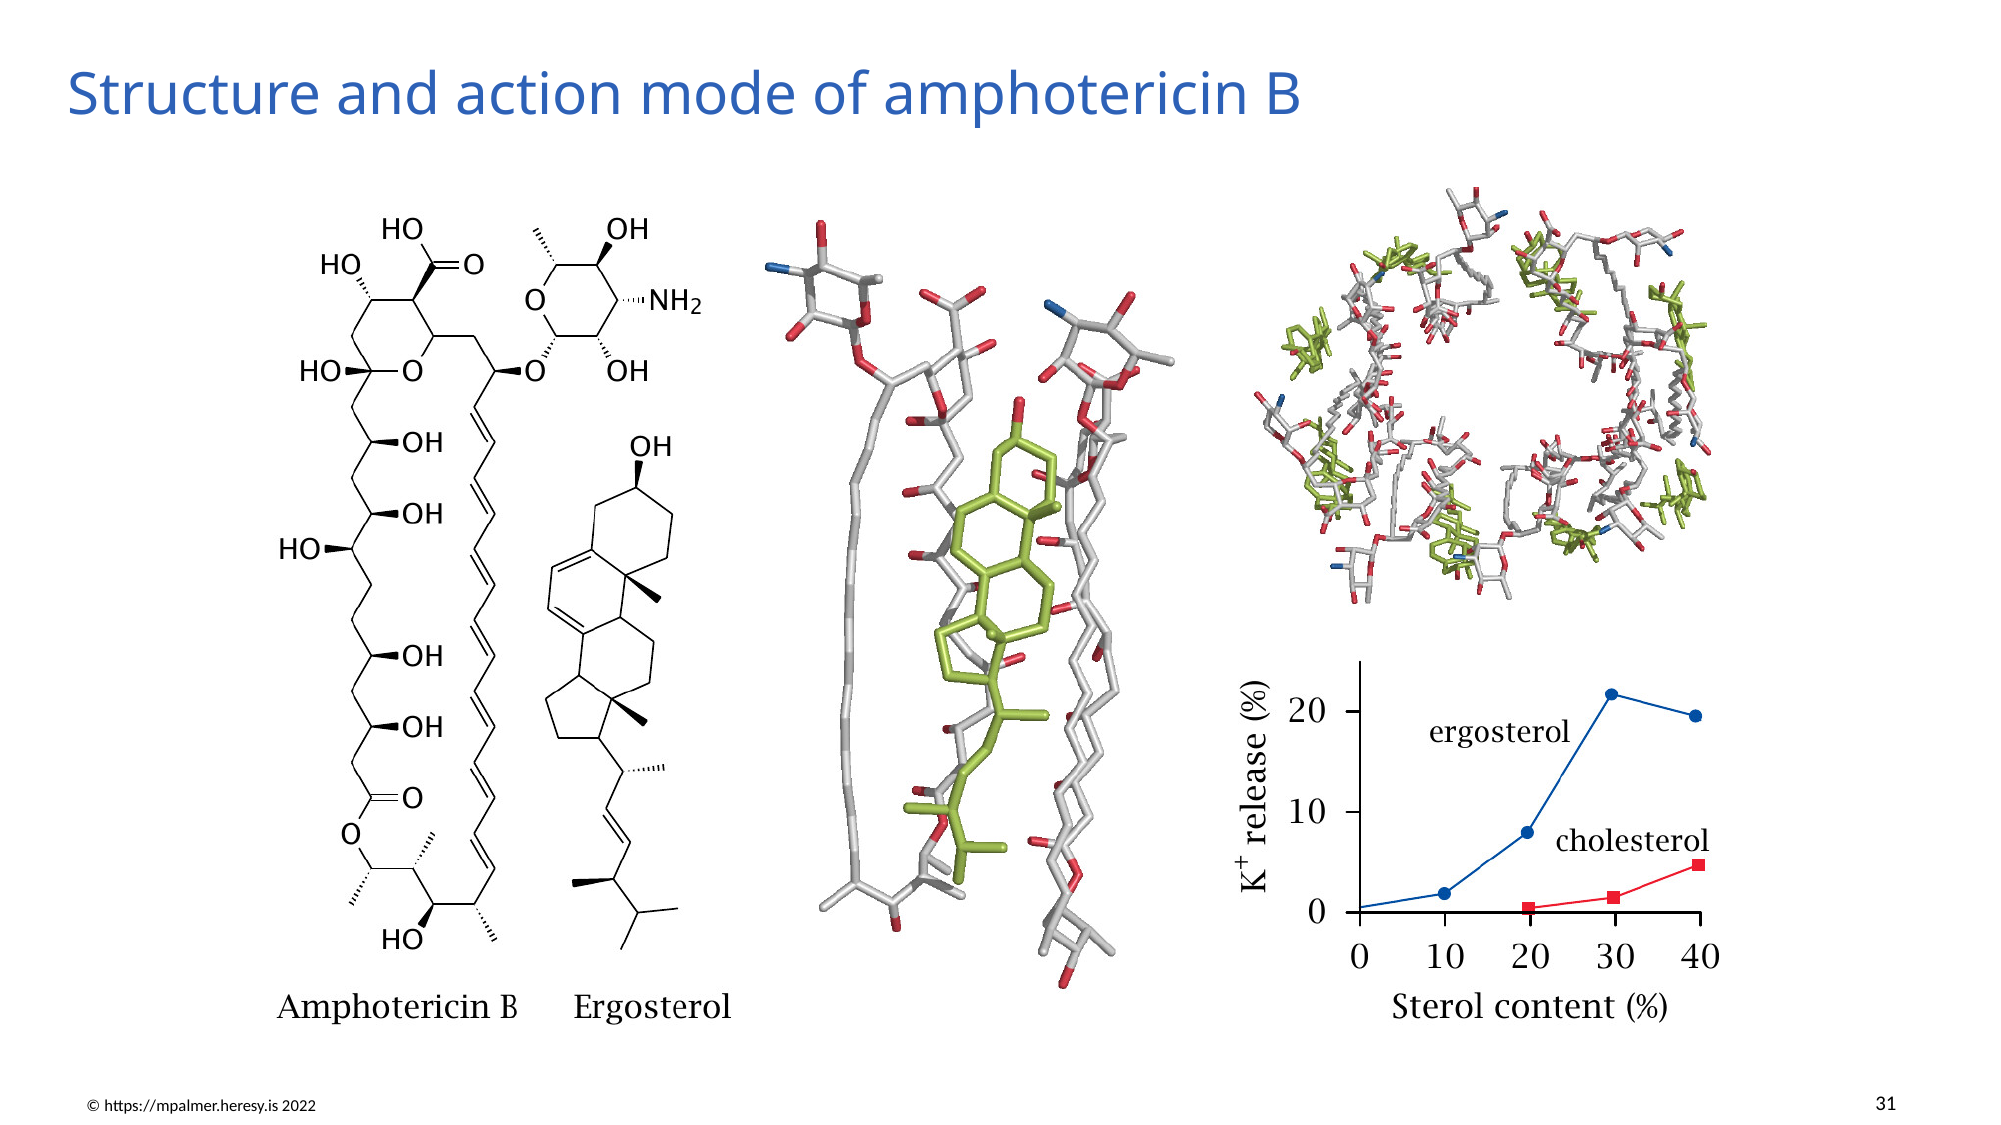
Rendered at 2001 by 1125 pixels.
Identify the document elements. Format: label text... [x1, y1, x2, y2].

title Structure and action mode of amphotericin B [52, 36, 1957, 154]
picture [273, 187, 1722, 1028]
